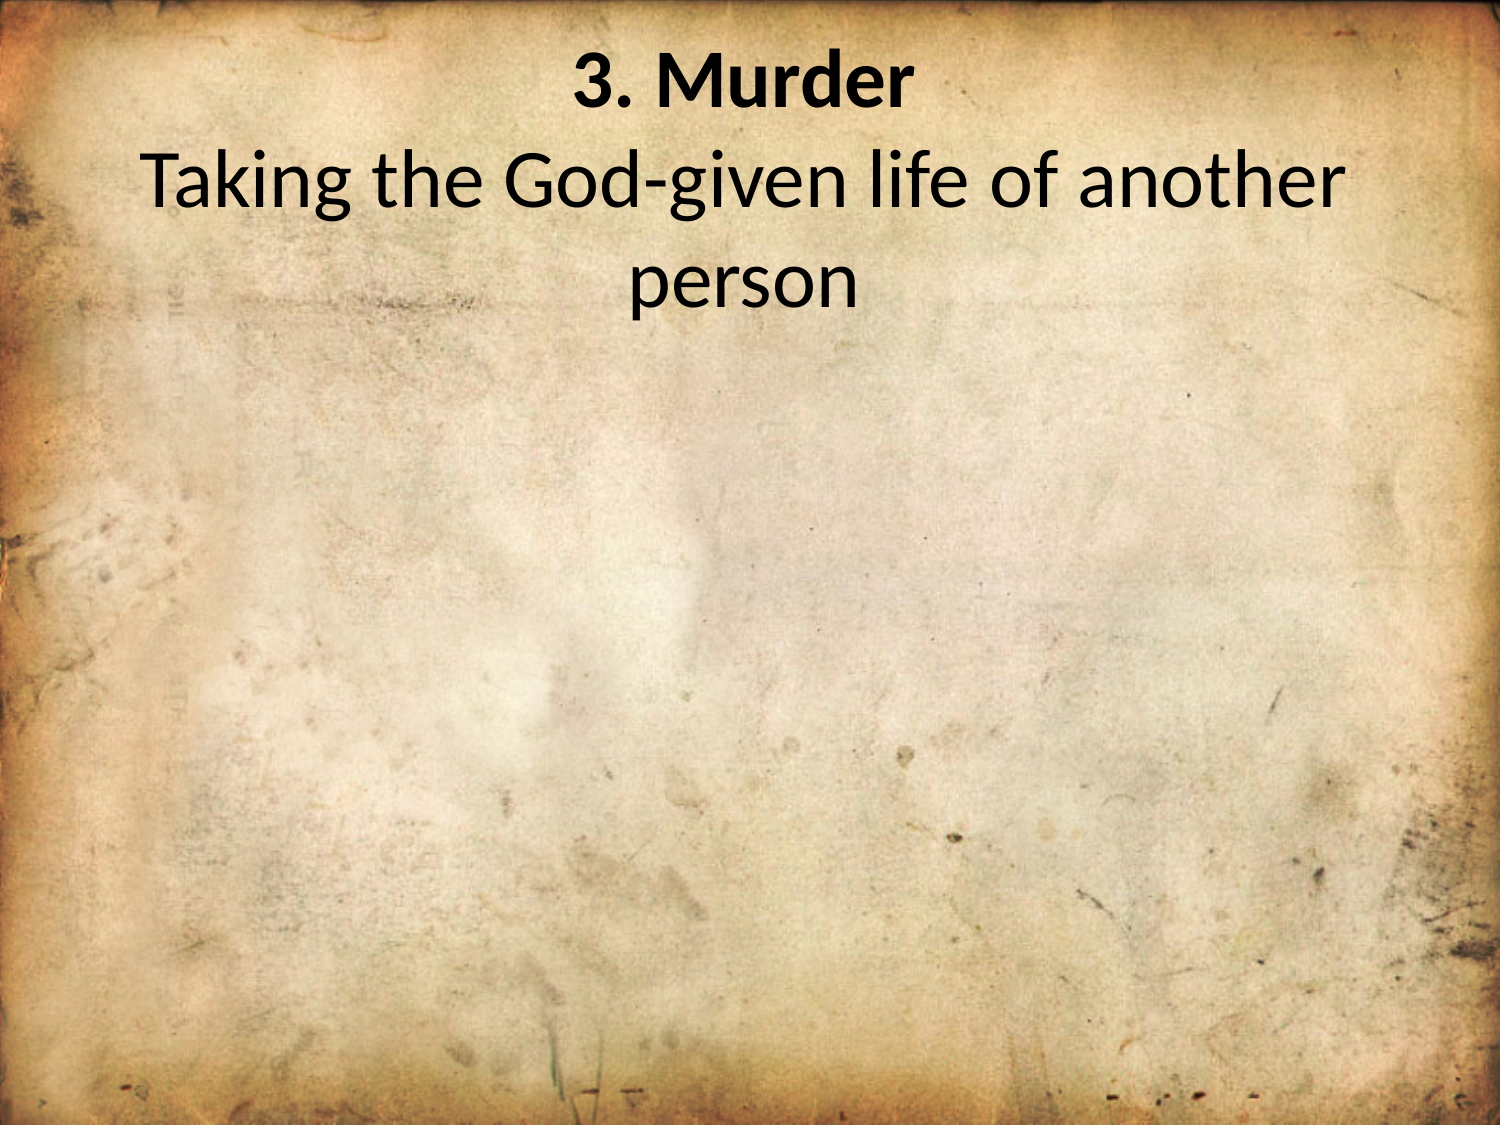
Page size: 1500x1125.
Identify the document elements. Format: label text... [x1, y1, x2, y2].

text_box 3. Murder Taking the God-given life of another person [12, 16, 1475, 1032]
picture [0, 0, 1500, 1125]
